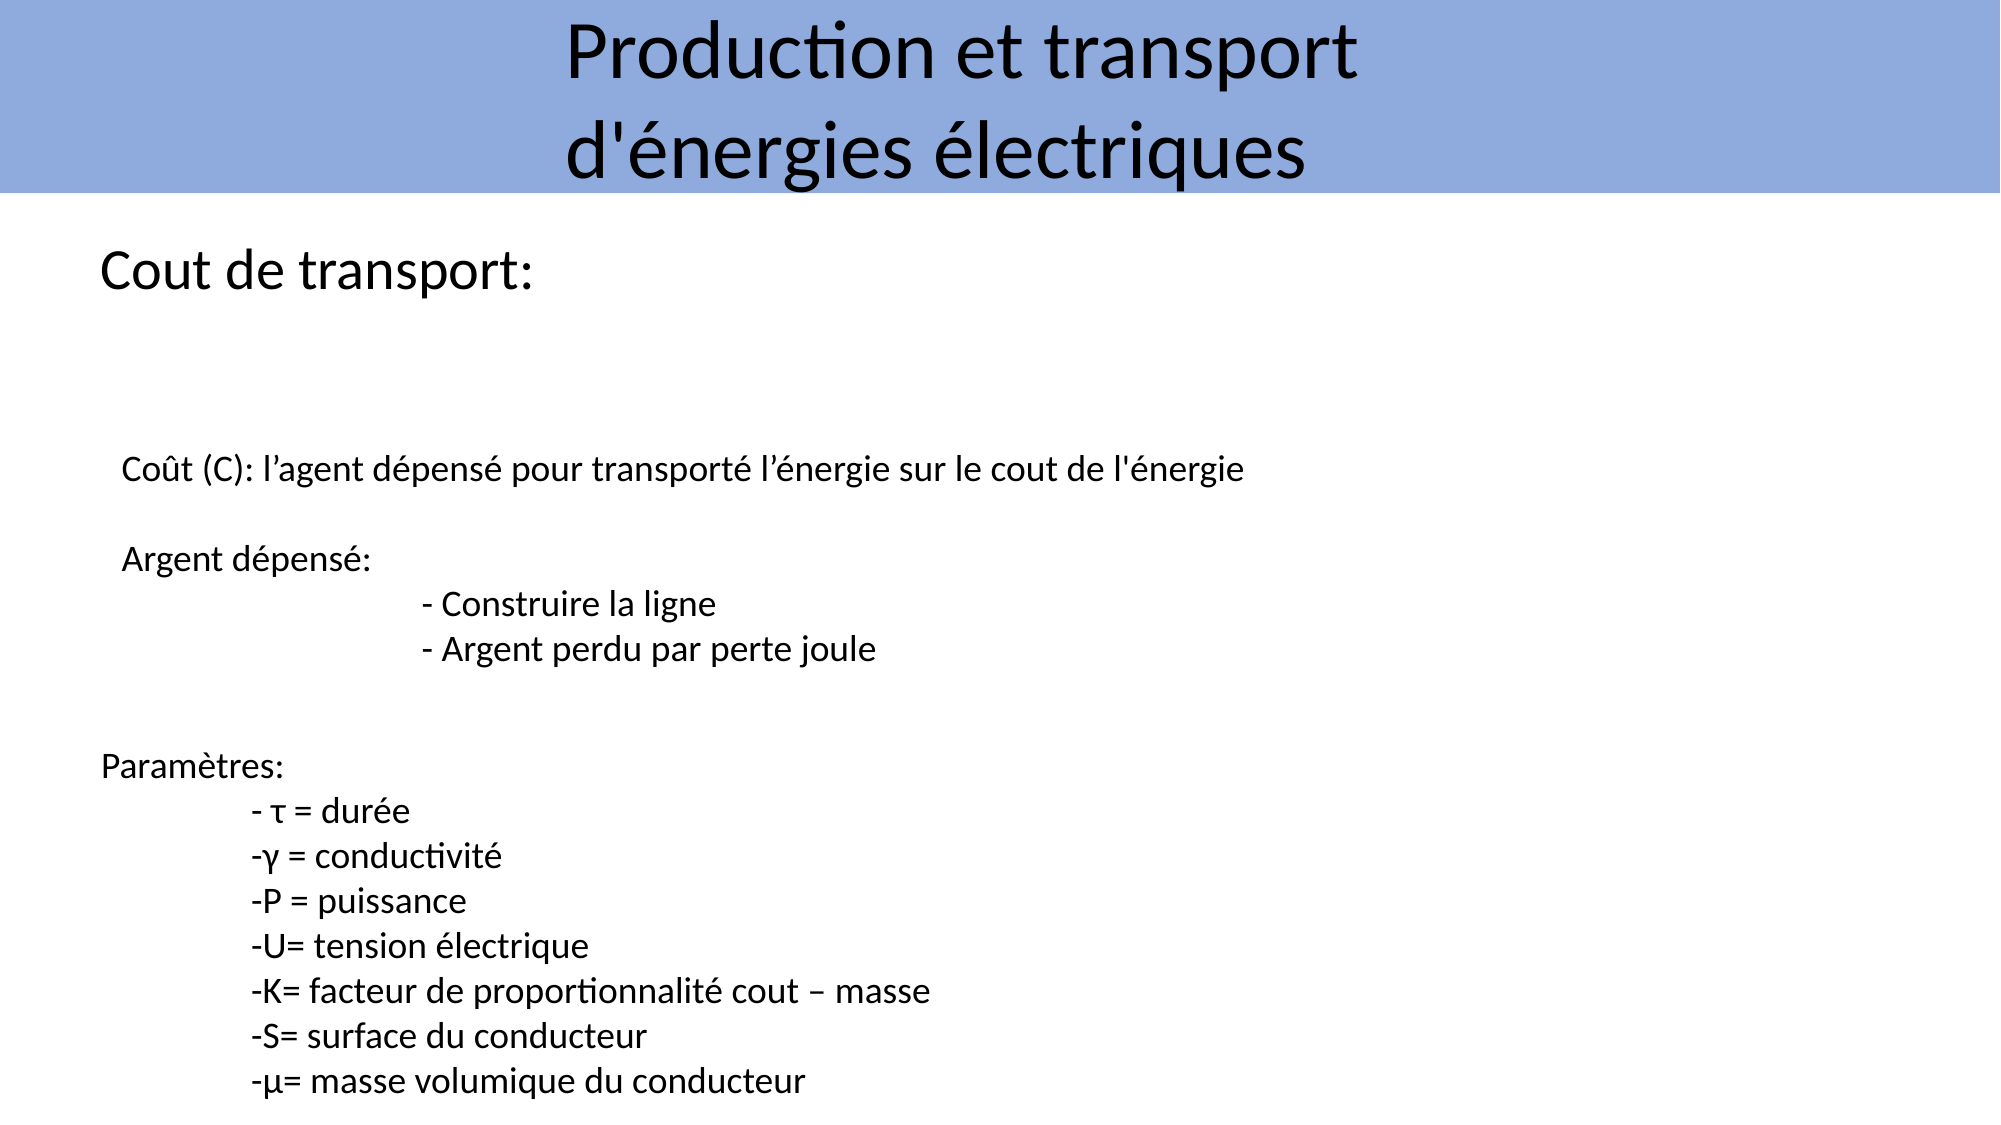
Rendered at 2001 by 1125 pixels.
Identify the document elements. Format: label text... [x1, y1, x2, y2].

text_box [0, 0, 550, 194]
text_box [1615, 0, 2000, 194]
text_box Production et transport d'énergies électriques [550, 0, 1615, 203]
text_box Paramètres: - τ = durée -γ = conductivité -P = puissance -U= tension électrique -K= facteur de proportionnalité cout – masse -S= surface du conducteur -μ= masse volumique du conducteur [86, 734, 980, 1109]
text_box Coût (C): l’agent dépensé pour transporté l’énergie sur le cout de l'énergie Argent dépensé: - Construire la ligne - Argent perdu par perte joule [106, 436, 1442, 676]
text_box Cout de transport: [86, 224, 718, 309]
